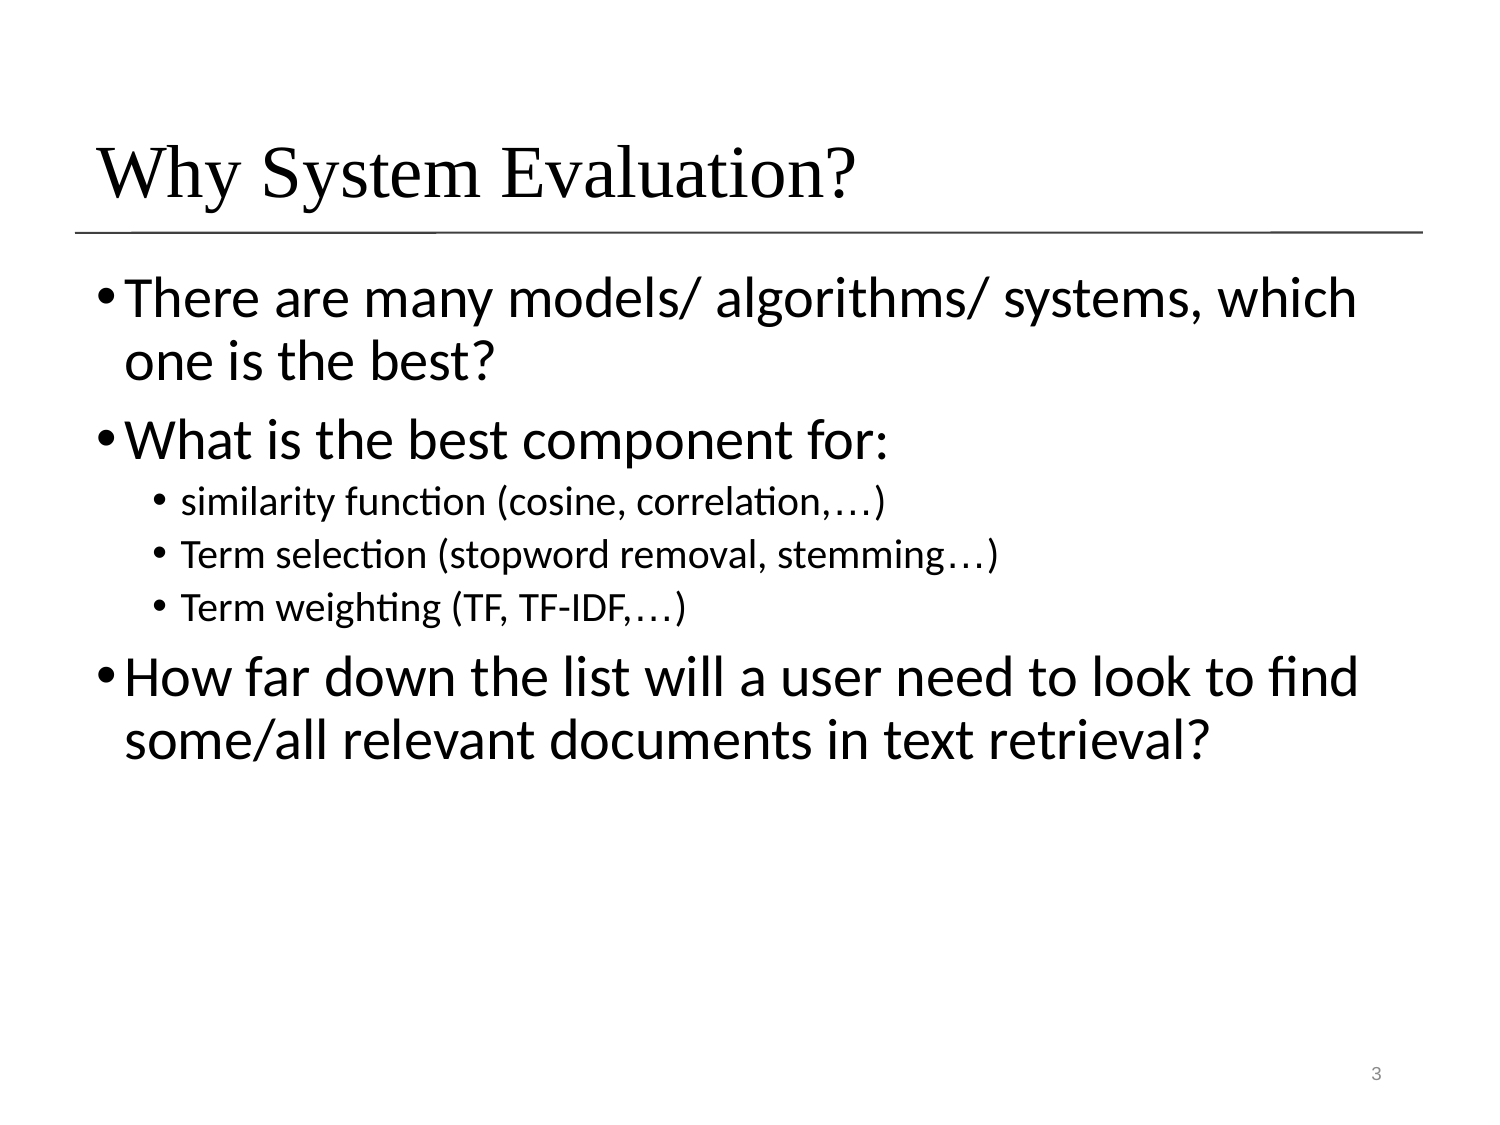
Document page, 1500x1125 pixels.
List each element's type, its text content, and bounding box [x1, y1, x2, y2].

slide_number 3 [1059, 1042, 1397, 1103]
title Why System Evaluation? [81, 114, 1375, 233]
list There are many models/ algorithms/ systems, which one is the best? What is the best component for: similarity function (cosine, correlation,…) Term selection (stopword removal, stemming…) Term weighting (TF, TF-IDF,…) How far down the list will a user need to look to find some/all relevant documents in text retrieval? [81, 260, 1419, 973]
